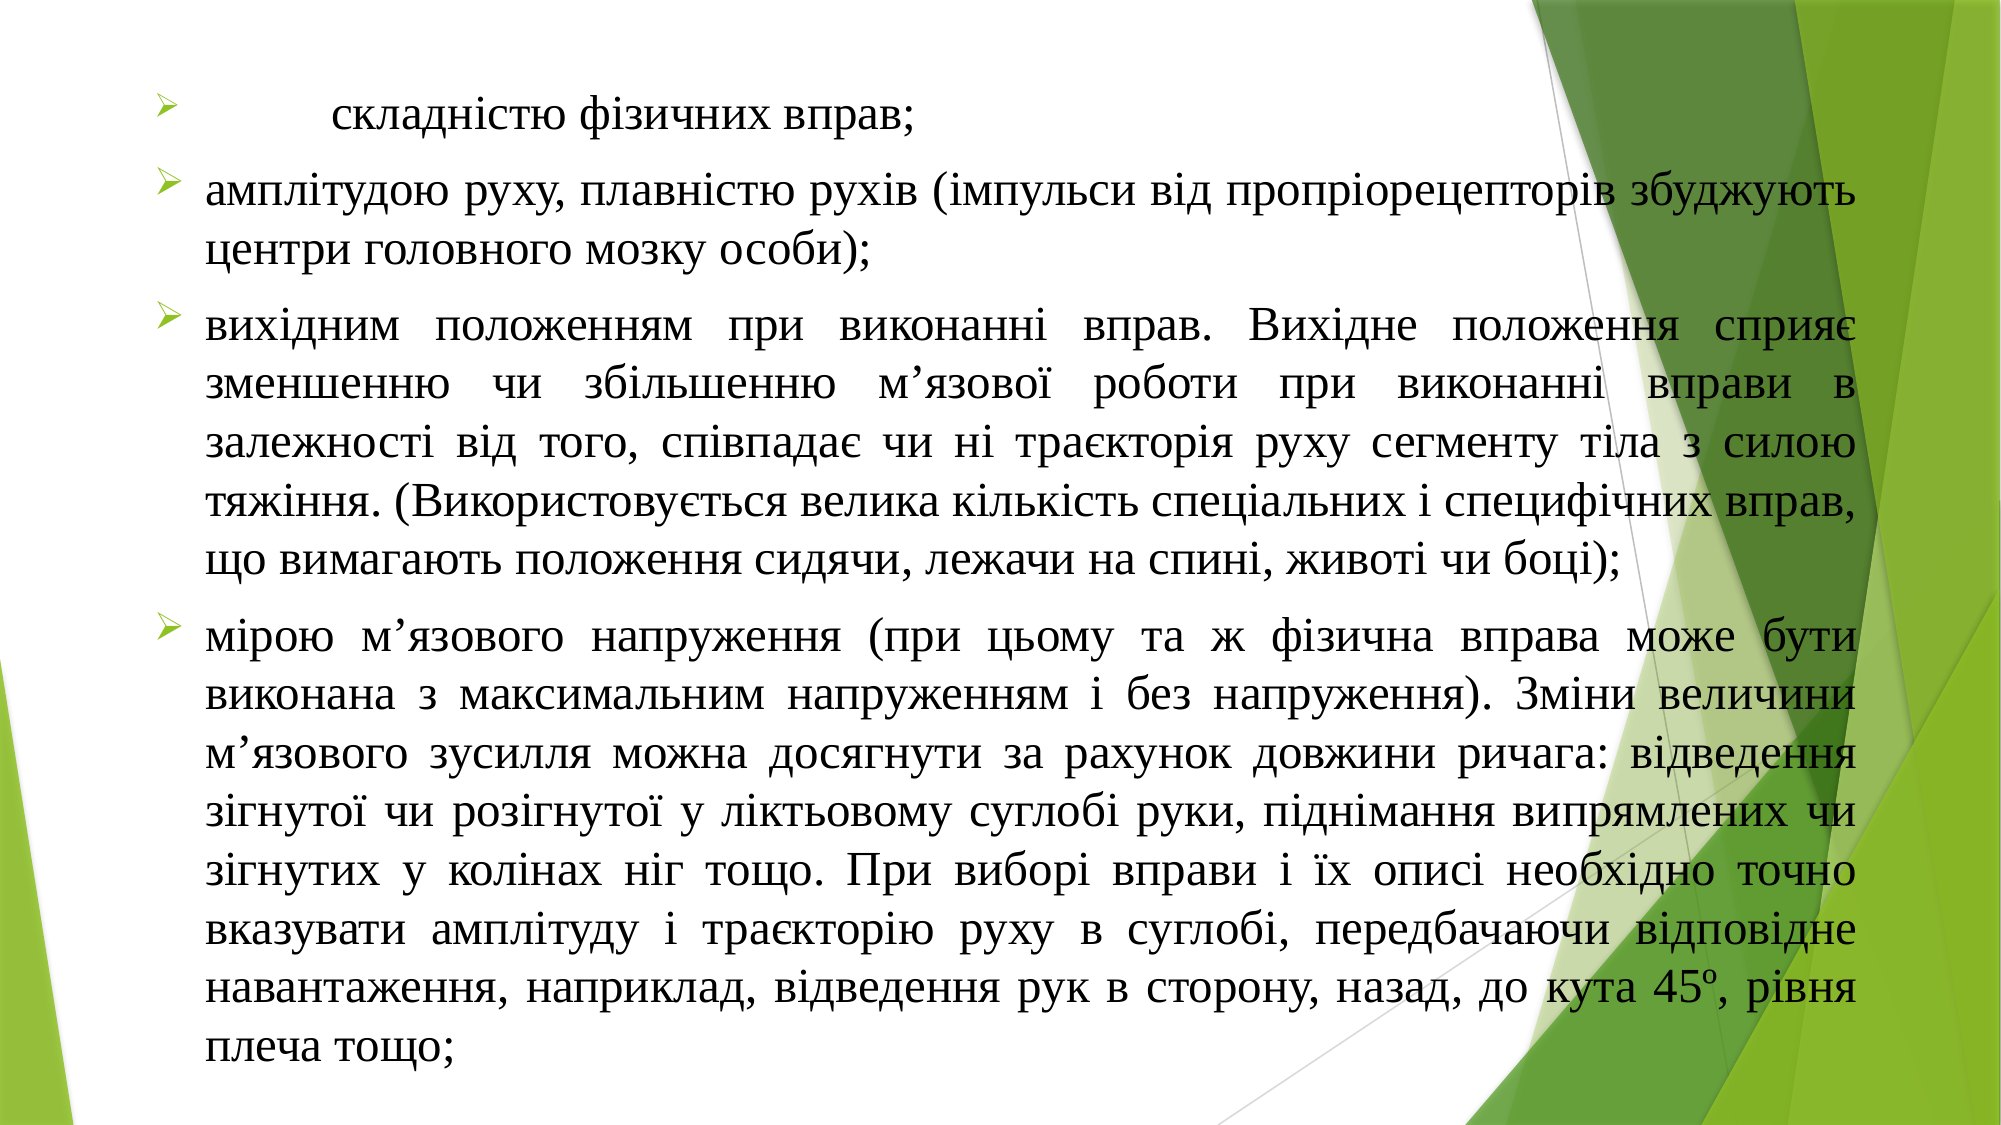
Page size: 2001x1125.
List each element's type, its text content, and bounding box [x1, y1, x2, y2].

list складністю фізичних вправ; амплітудою руху, плавністю рухів (імпульси від пропріорецепторів збуджують центри головного мозку особи); вихідним положенням при виконанні вправ. Вихідне положення сприяє зменшенню чи збільшенню м’язової роботи при виконанні вправи в залежності від того, співпадає чи ні траєкторія руху сегменту тіла з силою тяжіння. (Використовується велика кількість спеціальних і специфічних вправ, що вимагають положення сидячи, лежачи на спині, животі чи боці); мірою м’язового напруження (при цьому та ж фізична вправа може бути виконана з максимальним напруженням і без напруження). Зміни величини м’язового зусилля можна досягнути за рахунок довжини ричага: відведення зігнутої чи розігнутої у ліктьовому суглобі руки, піднімання випрямлених чи зігнутих у колінах ніг тощо. При виборі вправи і їх описі необхідно точно вказувати амплітуду і траєкторію руху в суглобі, передбачаючи відповідне навантаження, наприклад, відведення рук в сторону, назад, до кута 45º, рівня плеча тощо; [139, 72, 1874, 1086]
